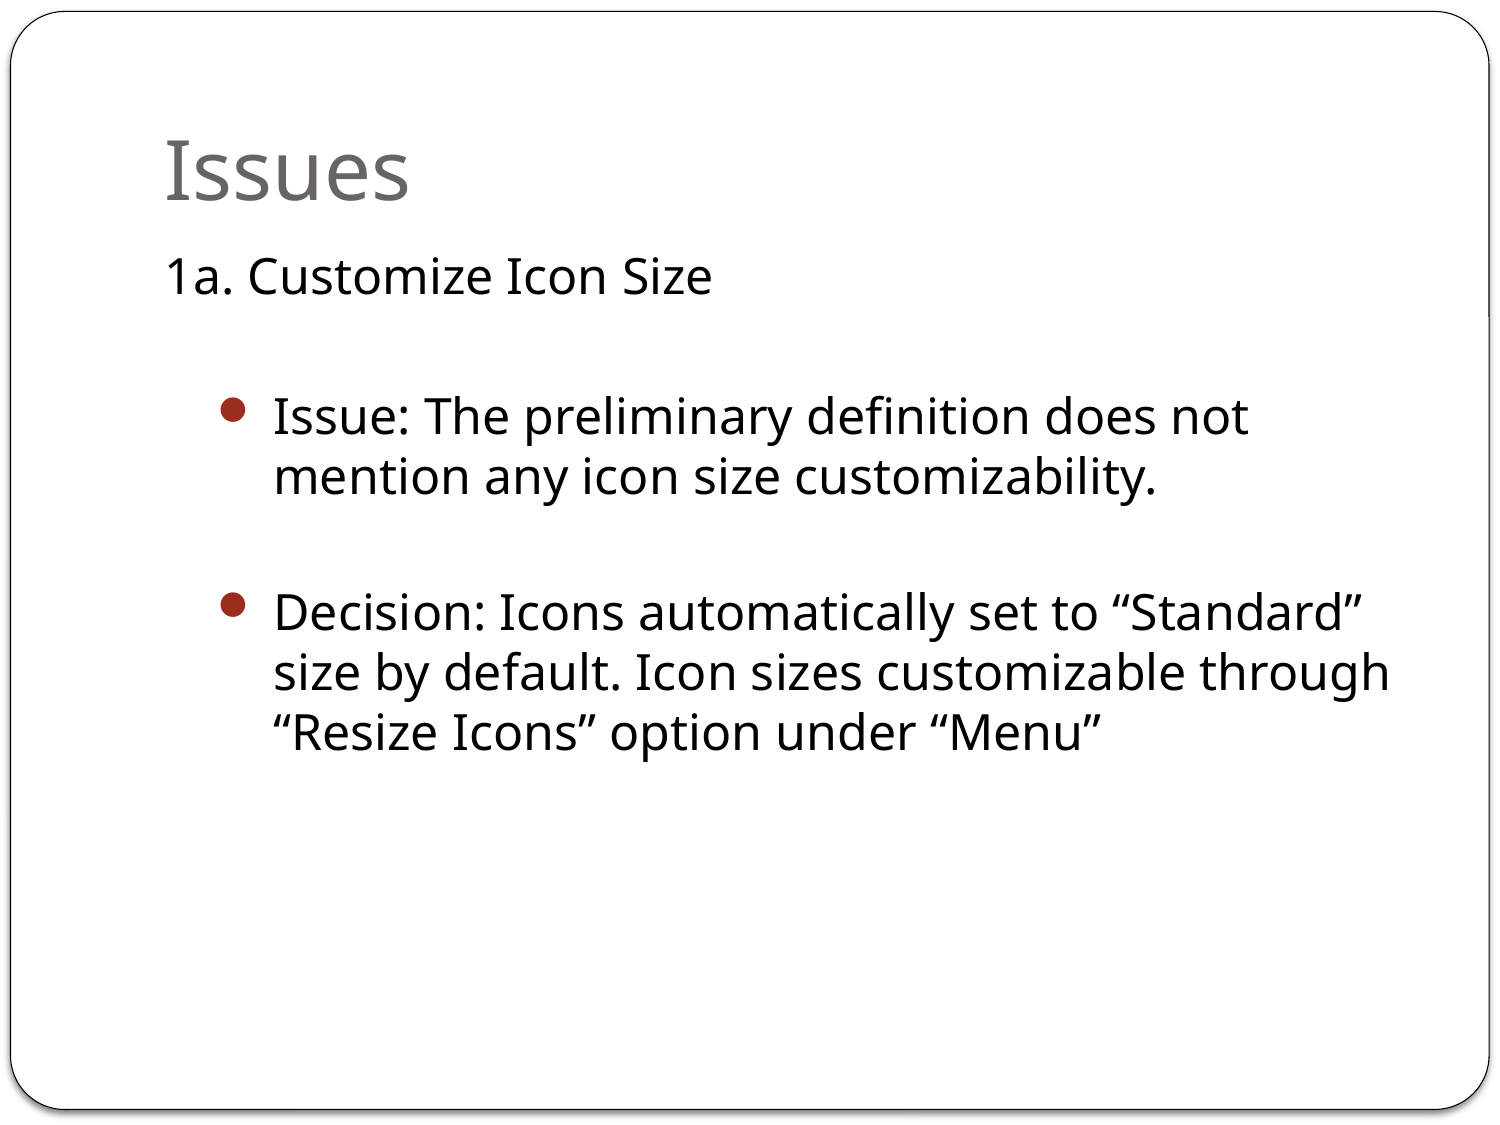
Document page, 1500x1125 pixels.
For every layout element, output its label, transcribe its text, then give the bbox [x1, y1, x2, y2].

list 1a. Customize Icon Size Issue: The preliminary definition does not mention any icon size customizability. Decision: Icons automatically set to “Standard” size by default. Icon sizes customizable through “Resize Icons” option under “Menu” [150, 237, 1425, 988]
title Issues [150, 45, 1425, 233]
